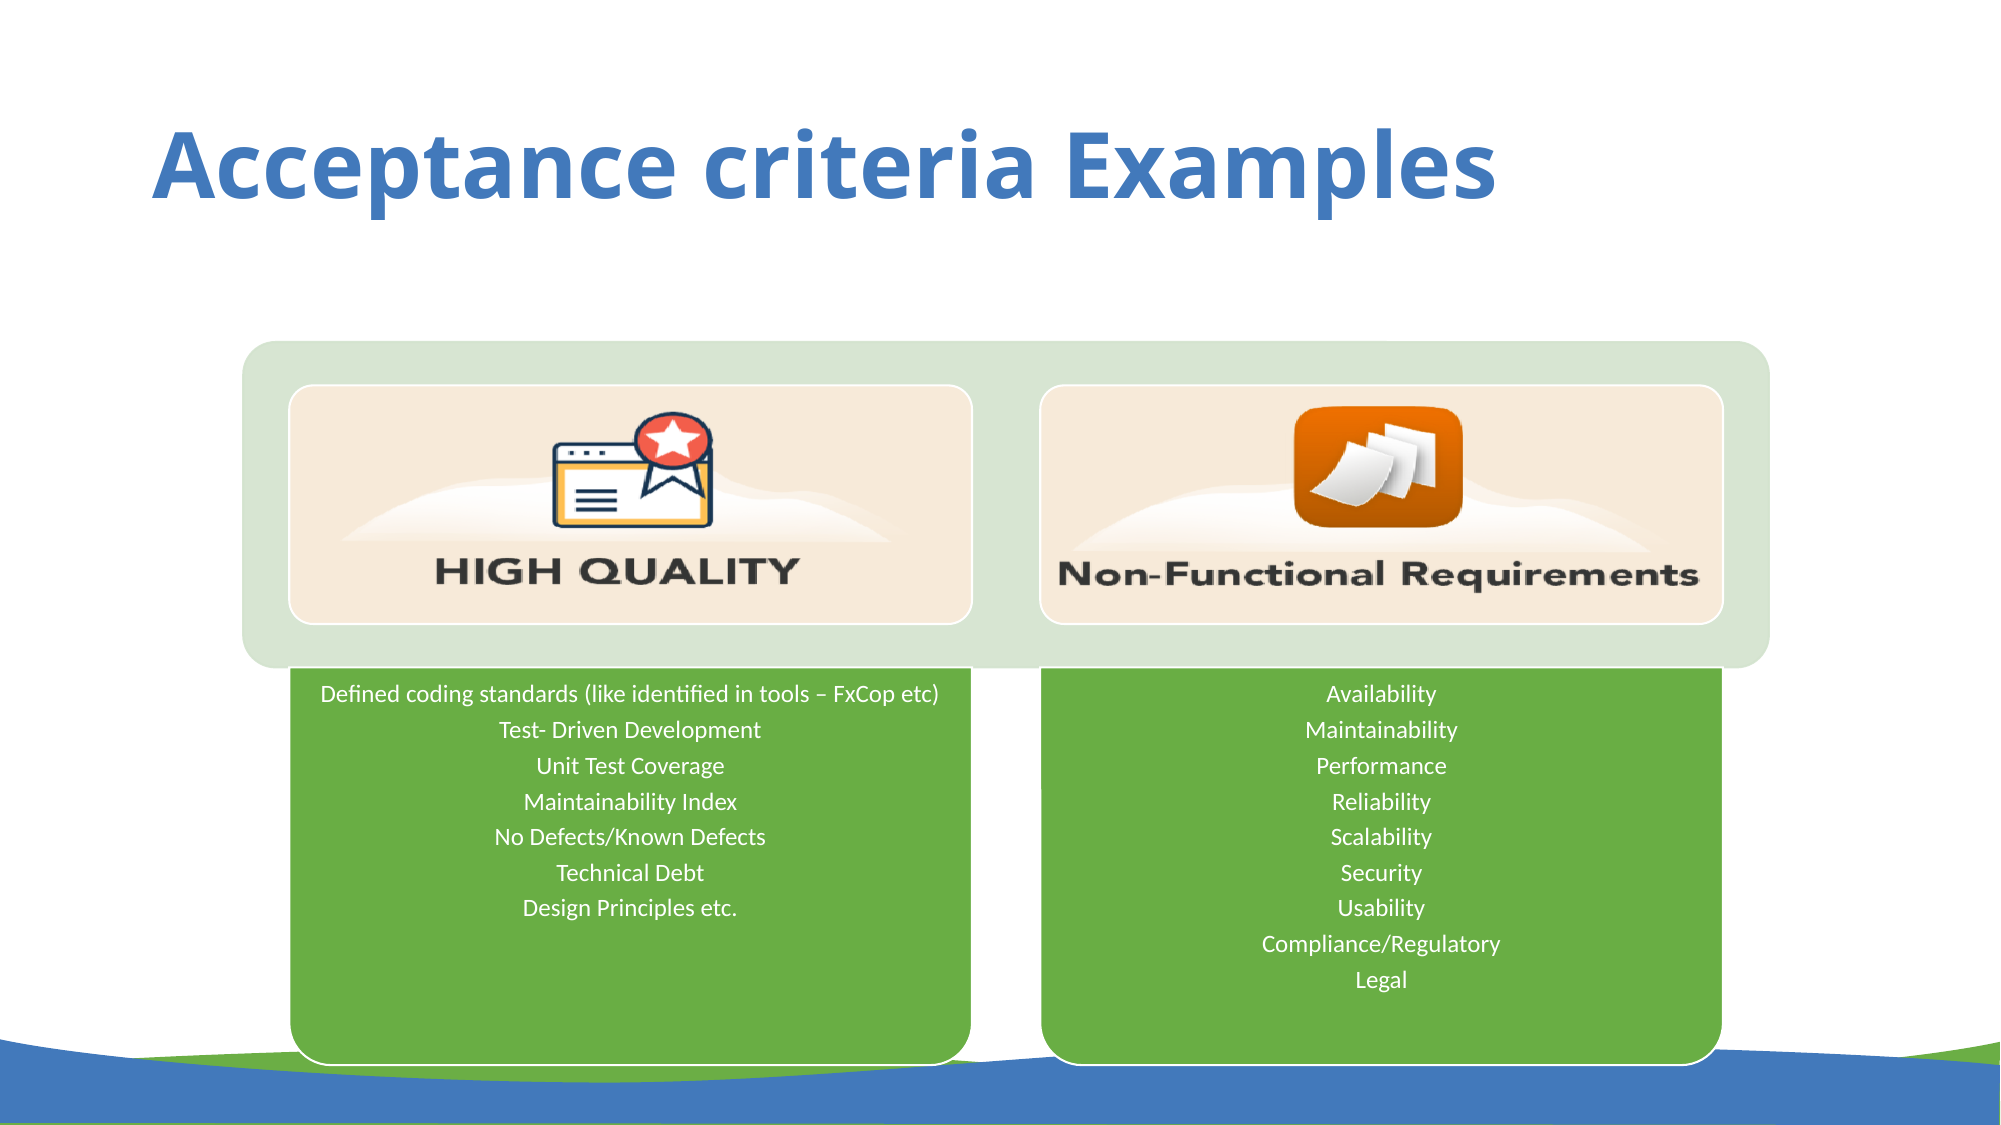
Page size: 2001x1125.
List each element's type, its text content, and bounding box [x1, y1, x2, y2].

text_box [242, 341, 1770, 1066]
title Acceptance criteria Examples [137, 59, 1863, 278]
